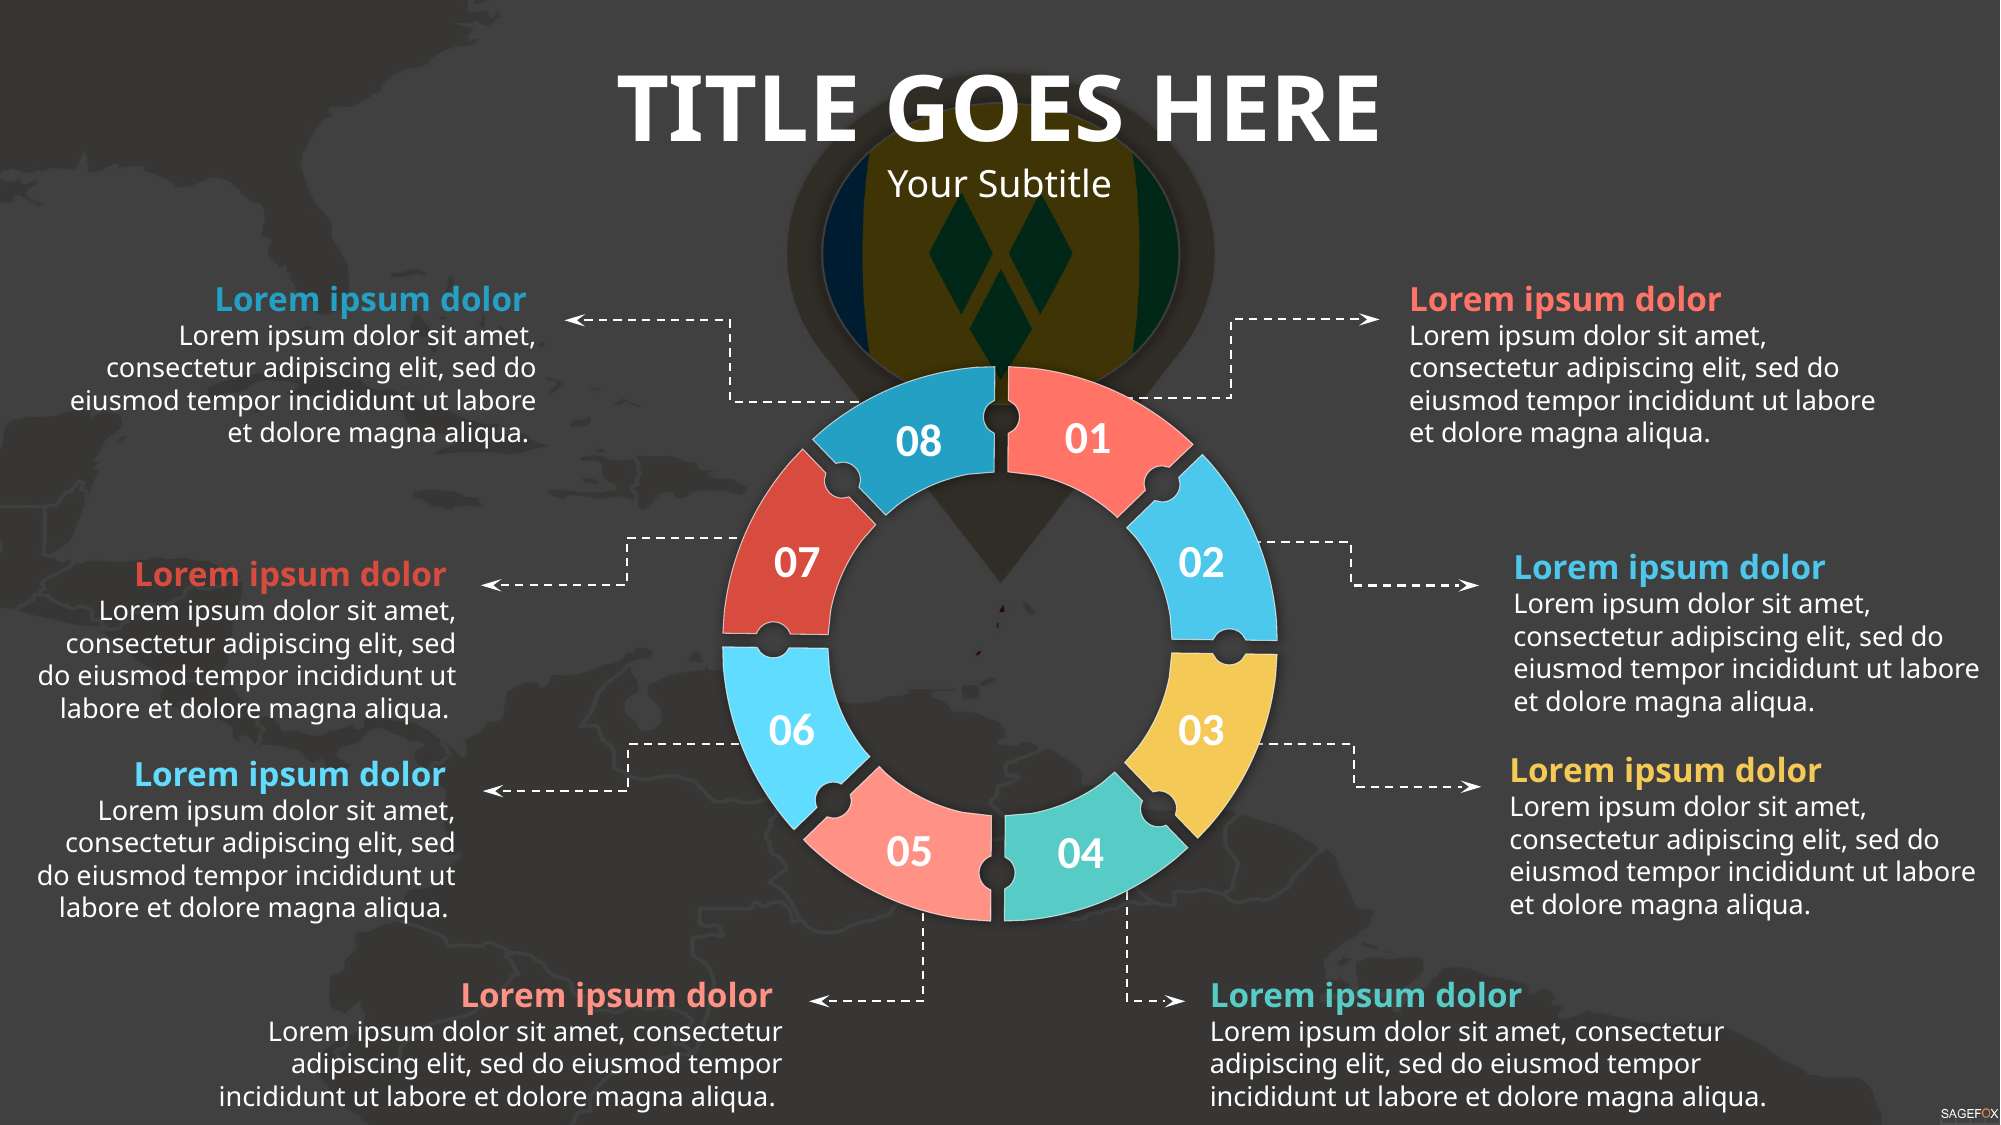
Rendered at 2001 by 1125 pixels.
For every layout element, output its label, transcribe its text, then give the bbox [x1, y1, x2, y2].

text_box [1069, 923, 1186, 1002]
text_box Lorem ipsum dolor Lorem ipsum dolor sit amet, consectetur adipiscing elit, sed do eiusmod tempor incididunt ut labore et dolore magna aliqua. [49, 273, 547, 454]
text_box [1007, 368, 1193, 518]
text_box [724, 448, 876, 635]
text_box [1126, 454, 1279, 640]
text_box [1279, 542, 1480, 586]
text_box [1004, 771, 1188, 923]
text_box Lorem ipsum dolor Lorem ipsum dolor sit amet, consectetur adipiscing elit, sed do eiusmod tempor incididunt ut labore et dolore magna aliqua. [156, 969, 793, 1117]
text_box Lorem ipsum dolor Lorem ipsum dolor sit amet, consectetur adipiscing elit, sed do eiusmod tempor incididunt ut labore et dolore magna aliqua. [1399, 273, 1893, 454]
text_box Lorem ipsum dolor Lorem ipsum dolor sit amet, consectetur adipiscing elit, sed do eiusmod tempor incididunt ut labore et dolore magna aliqua. [20, 548, 467, 729]
text_box Lorem ipsum dolor Lorem ipsum dolor sit amet, consectetur adipiscing elit, sed do eiusmod tempor incididunt ut labore et dolore magna aliqua. [1499, 744, 1993, 925]
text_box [480, 538, 724, 586]
picture [0, 0, 2001, 1125]
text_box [564, 320, 896, 402]
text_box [1081, 319, 1380, 398]
text_box Lorem ipsum dolor Lorem ipsum dolor sit amet, consectetur adipiscing elit, sed do eiusmod tempor incididunt ut labore et dolore magna aliqua. [1503, 541, 1997, 722]
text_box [1276, 743, 1482, 787]
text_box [1124, 652, 1276, 839]
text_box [803, 766, 992, 920]
text_box TITLE GOES HERE Your Subtitle [548, 42, 1452, 212]
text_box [482, 744, 721, 792]
text_box Lorem ipsum dolor Lorem ipsum dolor sit amet, consectetur adipiscing elit, sed do eiusmod tempor incididunt ut labore et dolore magna aliqua. [19, 748, 466, 929]
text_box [812, 365, 995, 516]
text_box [808, 920, 923, 1002]
text_box Lorem ipsum dolor Lorem ipsum dolor sit amet, consectetur adipiscing elit, sed do eiusmod tempor incididunt ut labore et dolore magna aliqua. [1199, 969, 1840, 1117]
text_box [721, 647, 871, 830]
